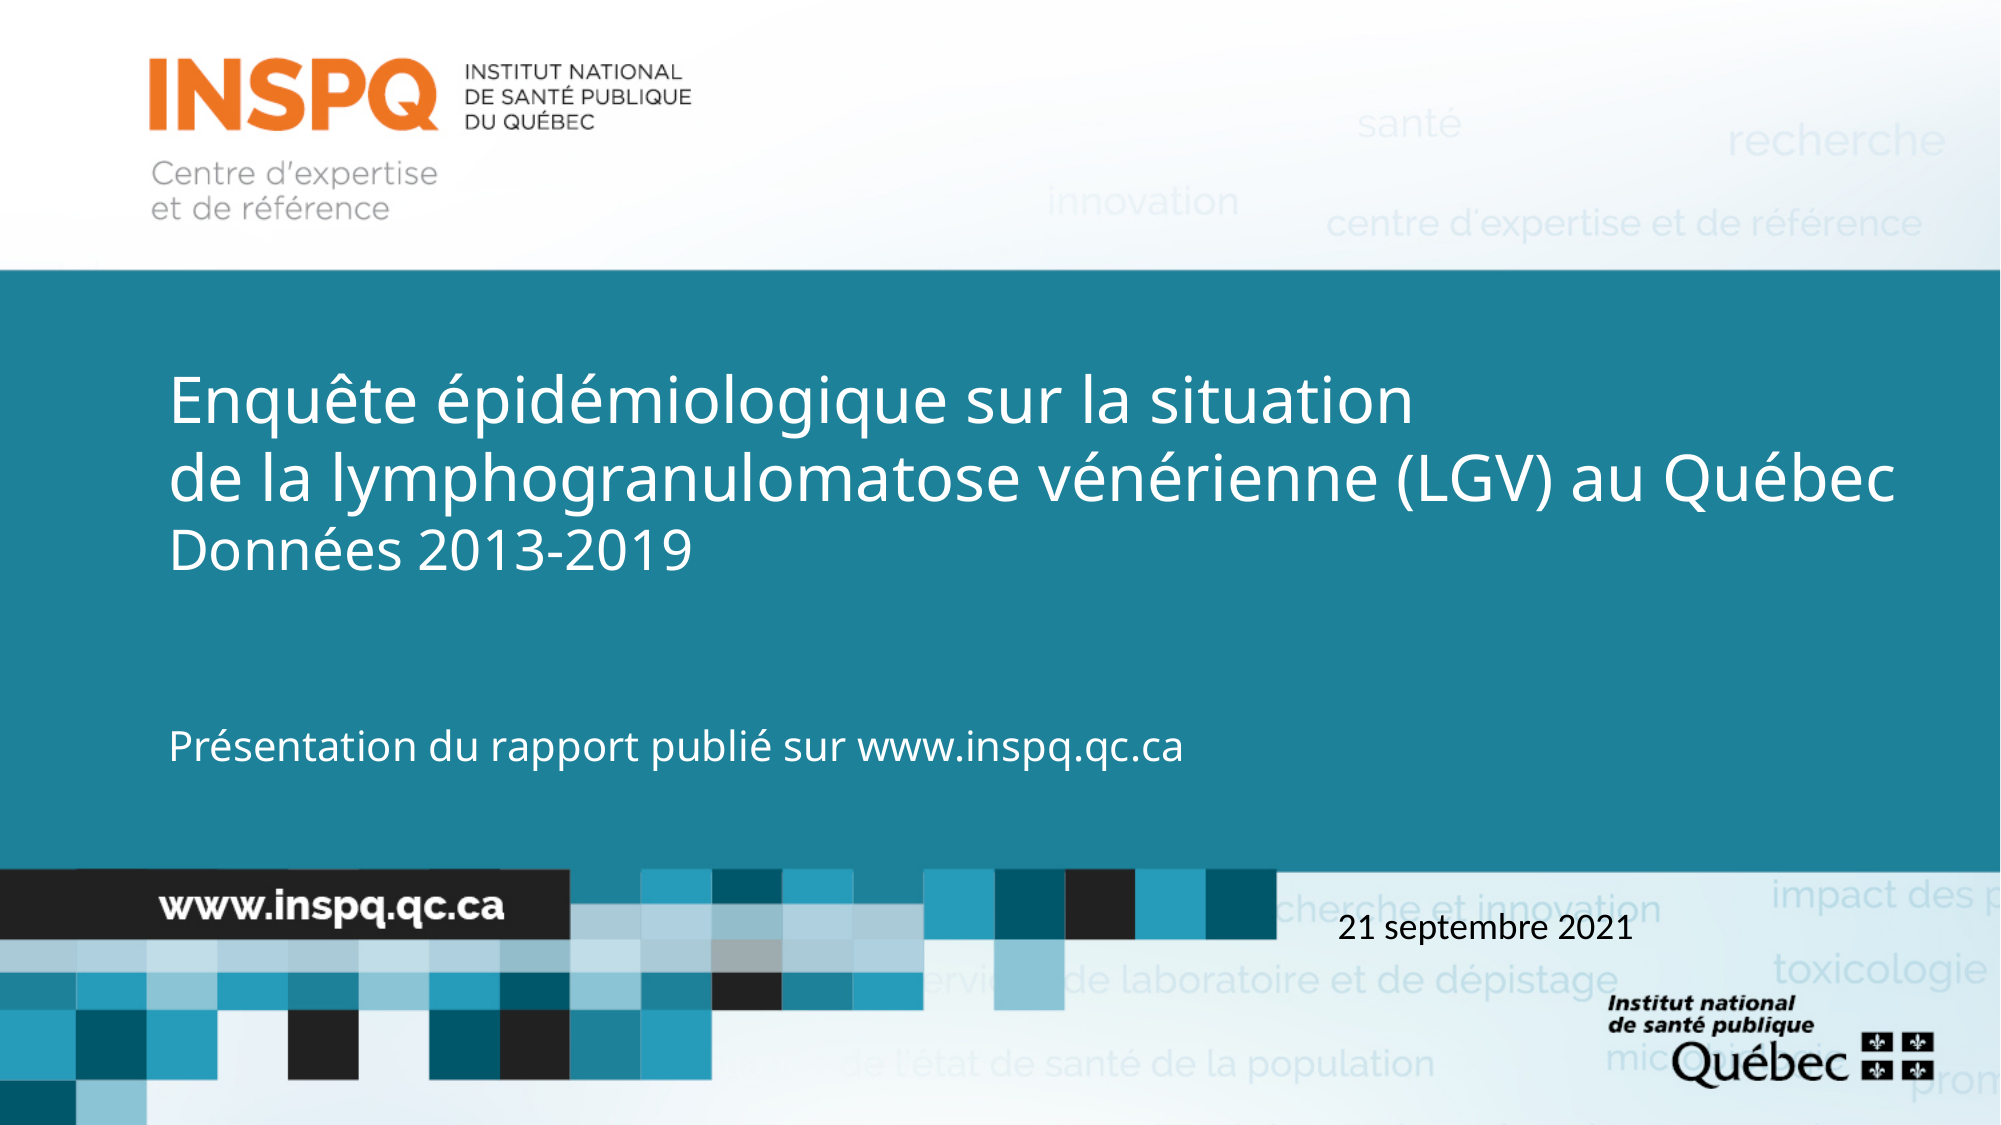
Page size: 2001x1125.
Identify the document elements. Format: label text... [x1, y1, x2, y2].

title Présentation du rapport publié sur www.inspq.qc.ca [153, 678, 1975, 812]
text_box 21 septembre 2021 [1322, 895, 1649, 955]
text_box Enquête épidémiologique sur la situation de la lymphogranulomatose vénérienne (LGV) au Québec Données 2013-2019 [153, 323, 1975, 618]
picture [0, 0, 2001, 1125]
